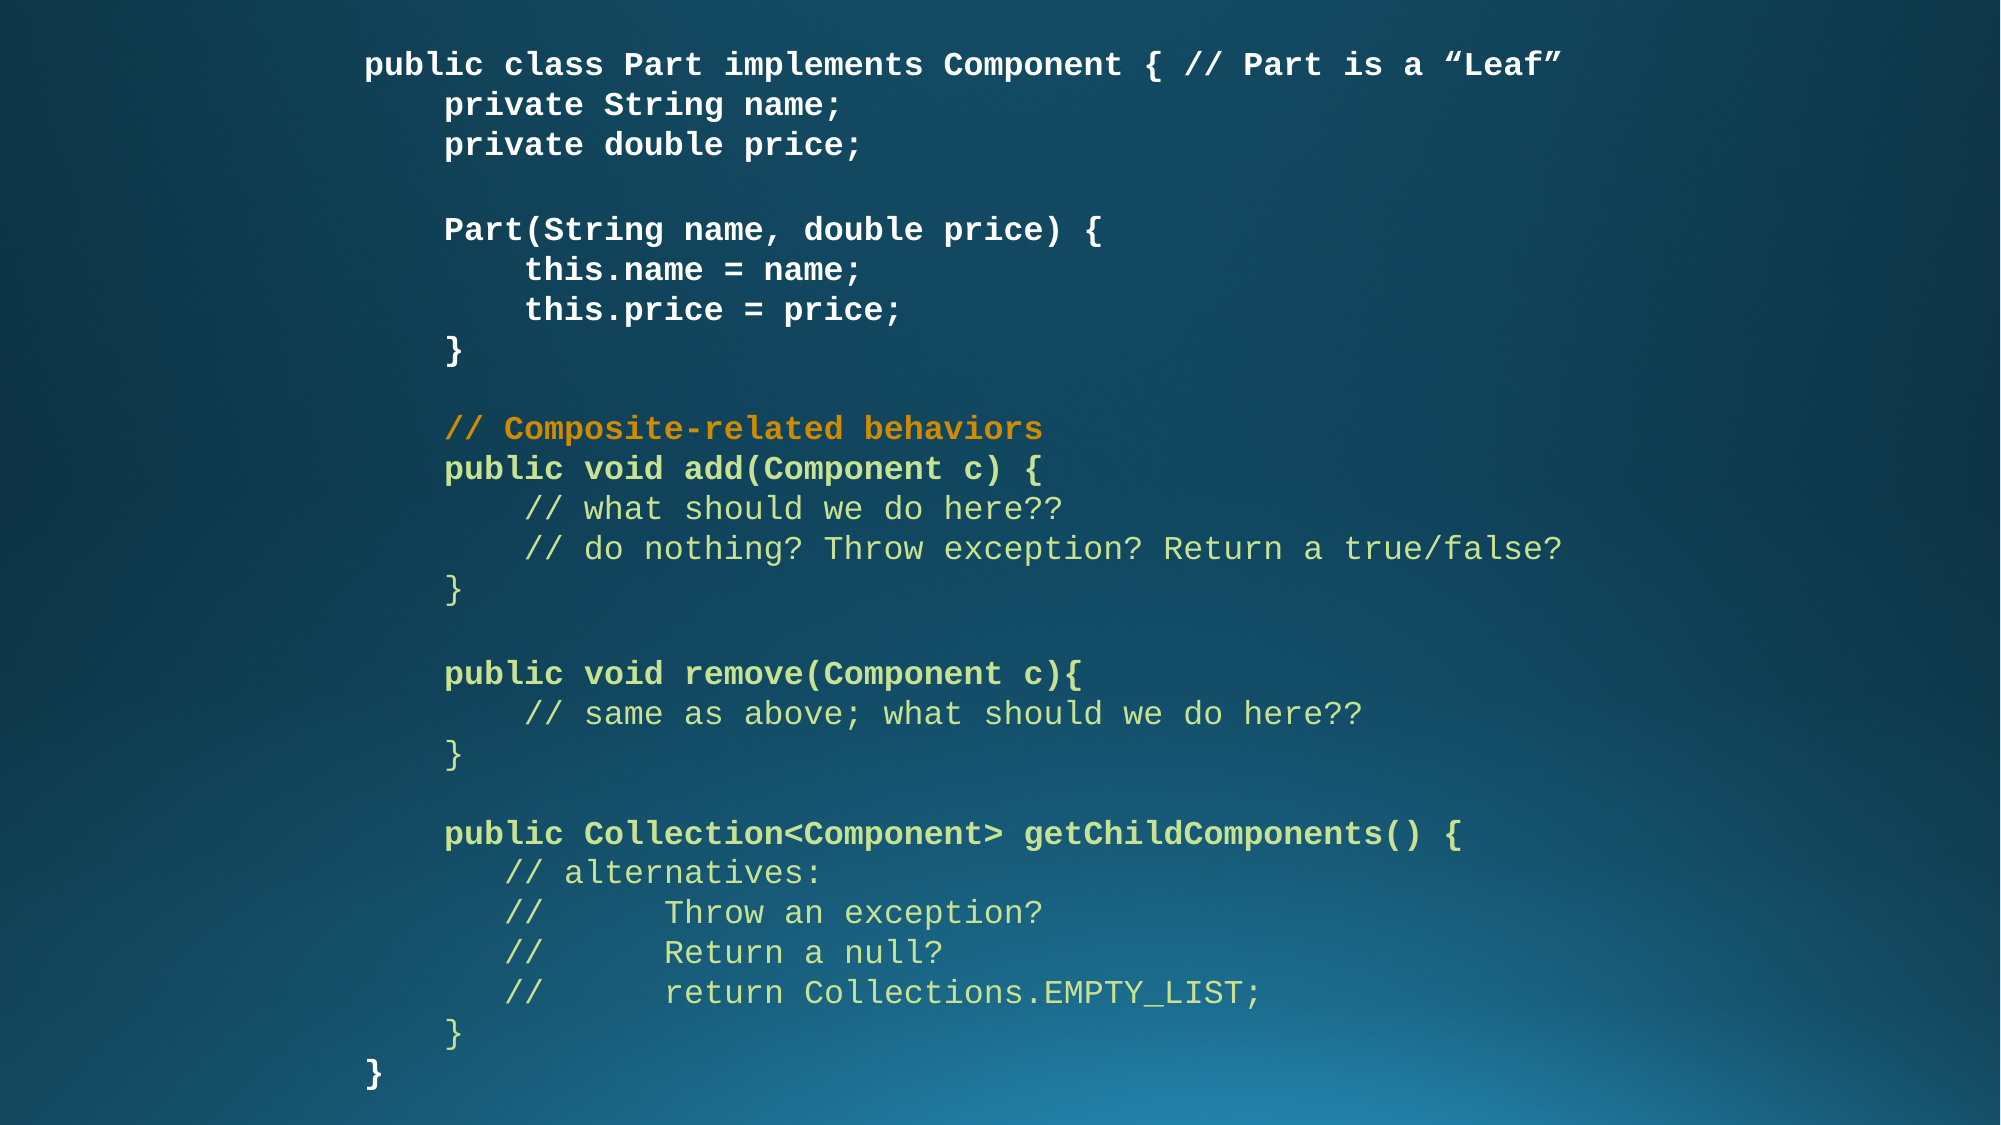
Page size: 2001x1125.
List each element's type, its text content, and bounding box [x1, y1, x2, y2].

text_box public class Part implements Component { // Part is a “Leaf” private String name; private double price; Part(String name, double price) { this.name = name; this.price = price; } // Composite-related behaviors public void add(Component c) { // what should we do here?? // do nothing? Throw exception? Return a true/false? } public void remove(Component c){ // same as above; what should we do here?? } public Collection<Component> getChildComponents() { // alternatives: // Throw an exception? // Return a null? // return Collections.EMPTY_LIST; } } [349, 34, 1634, 1088]
picture [0, 0, 2001, 1125]
